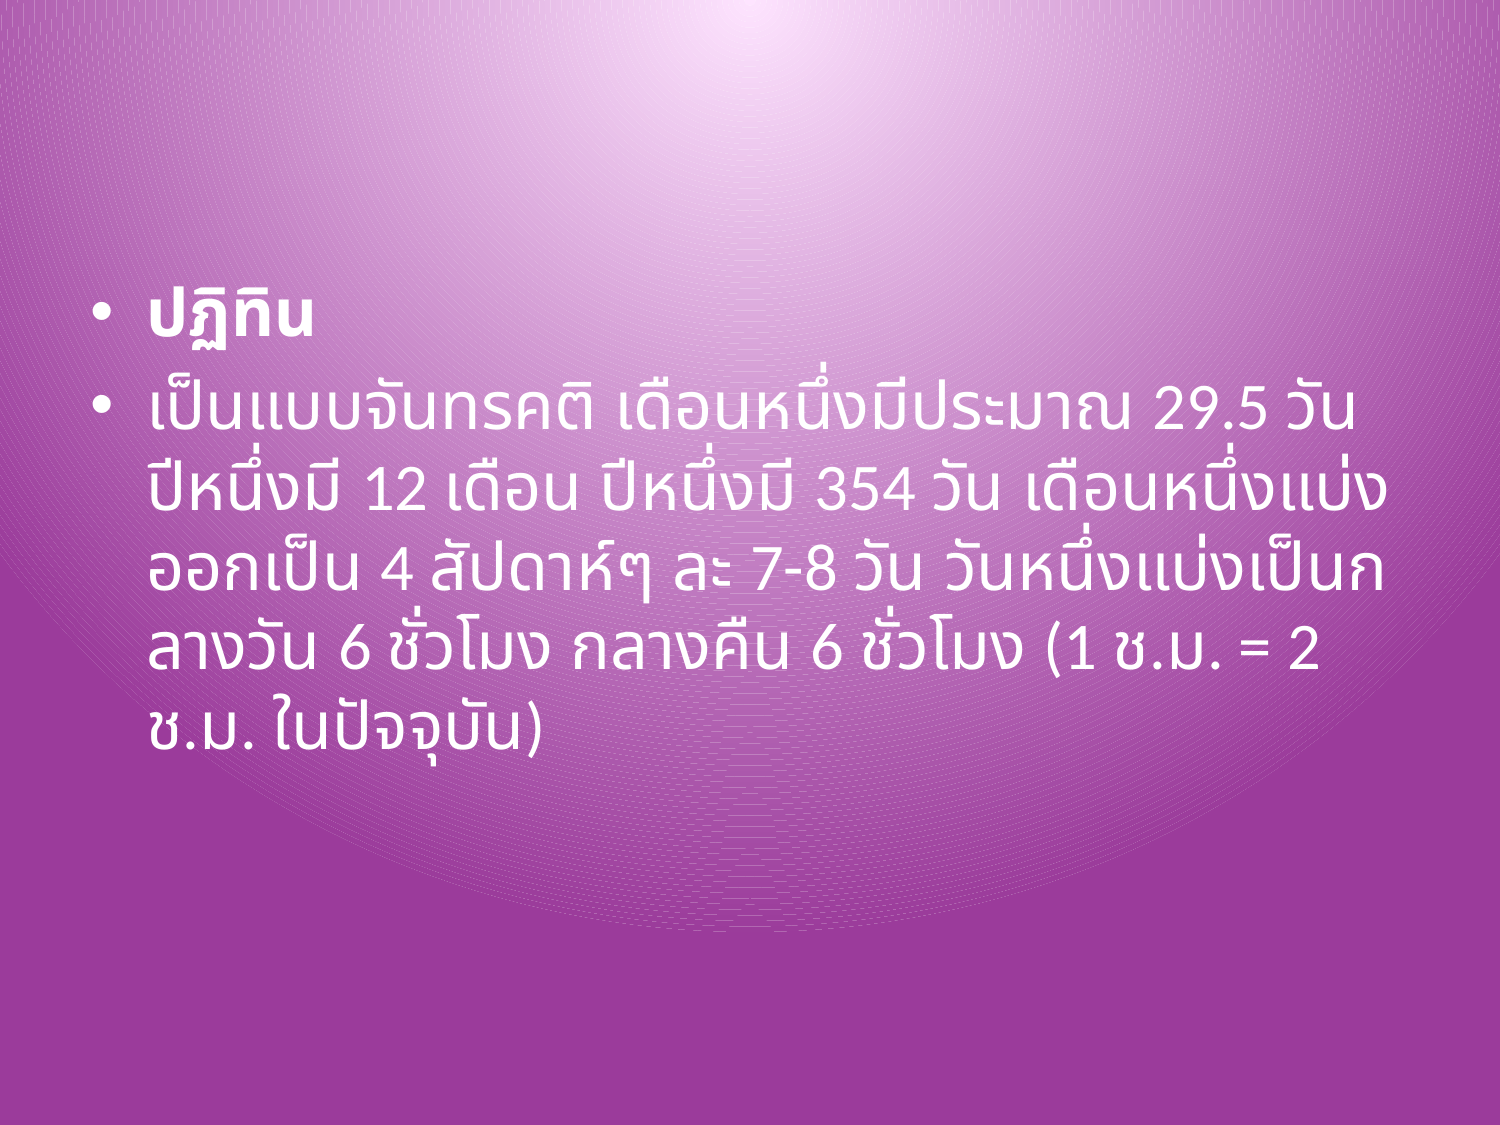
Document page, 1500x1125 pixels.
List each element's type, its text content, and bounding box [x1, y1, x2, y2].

list ปฏิทิน เป็นแบบจันทรคติ เดือนหนึ่งมีประมาณ 29.5 วัน ปีหนึ่งมี 12 เดือน ปีหนึ่งมี 354 วัน เดือนหนึ่งแบ่งออกเป็น 4 สัปดาห์ๆ ละ 7-8 วัน วันหนึ่งแบ่งเป็นกลางวัน 6 ชั่วโมง กลางคืน 6 ชั่วโมง (1 ช.ม. = 2 ช.ม. ในปัจจุบัน) [75, 262, 1425, 1005]
